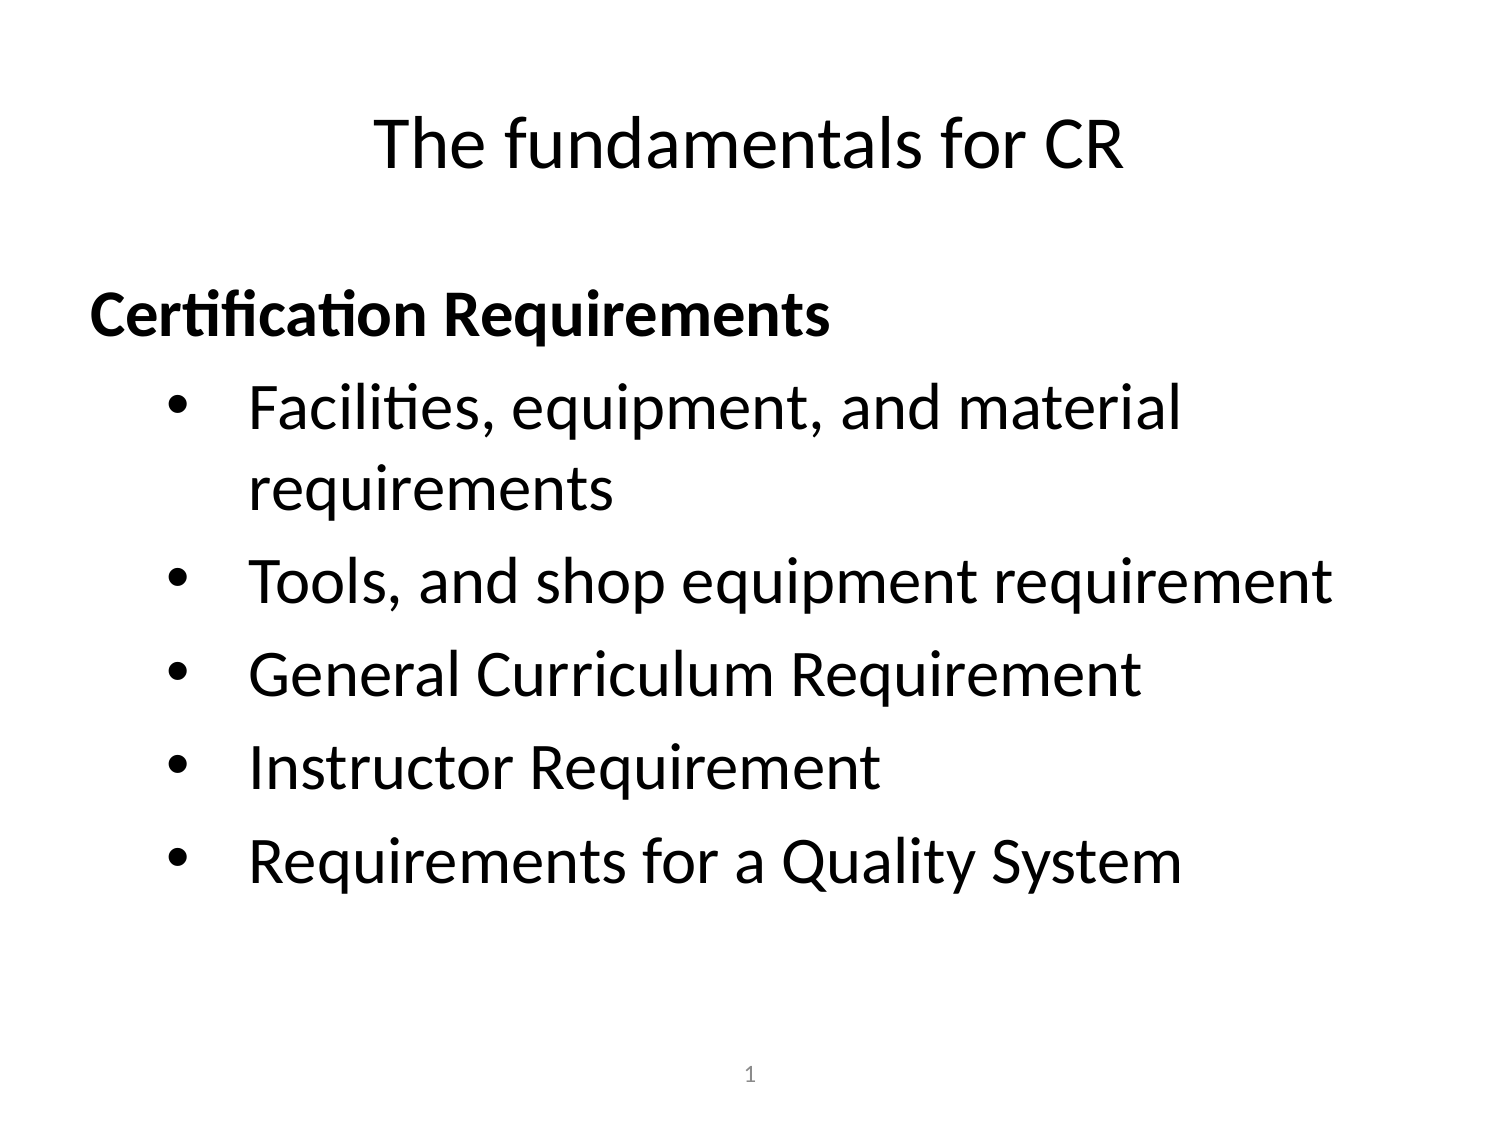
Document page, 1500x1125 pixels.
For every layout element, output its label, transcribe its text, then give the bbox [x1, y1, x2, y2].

list Certification Requirements Facilities, equipment, and material requirements Tools, and shop equipment requirement General Curriculum Requirement Instructor Requirement Requirements for a Quality System [75, 262, 1425, 1005]
footer 1 [512, 1042, 988, 1103]
title The fundamentals for CR [75, 45, 1425, 233]
